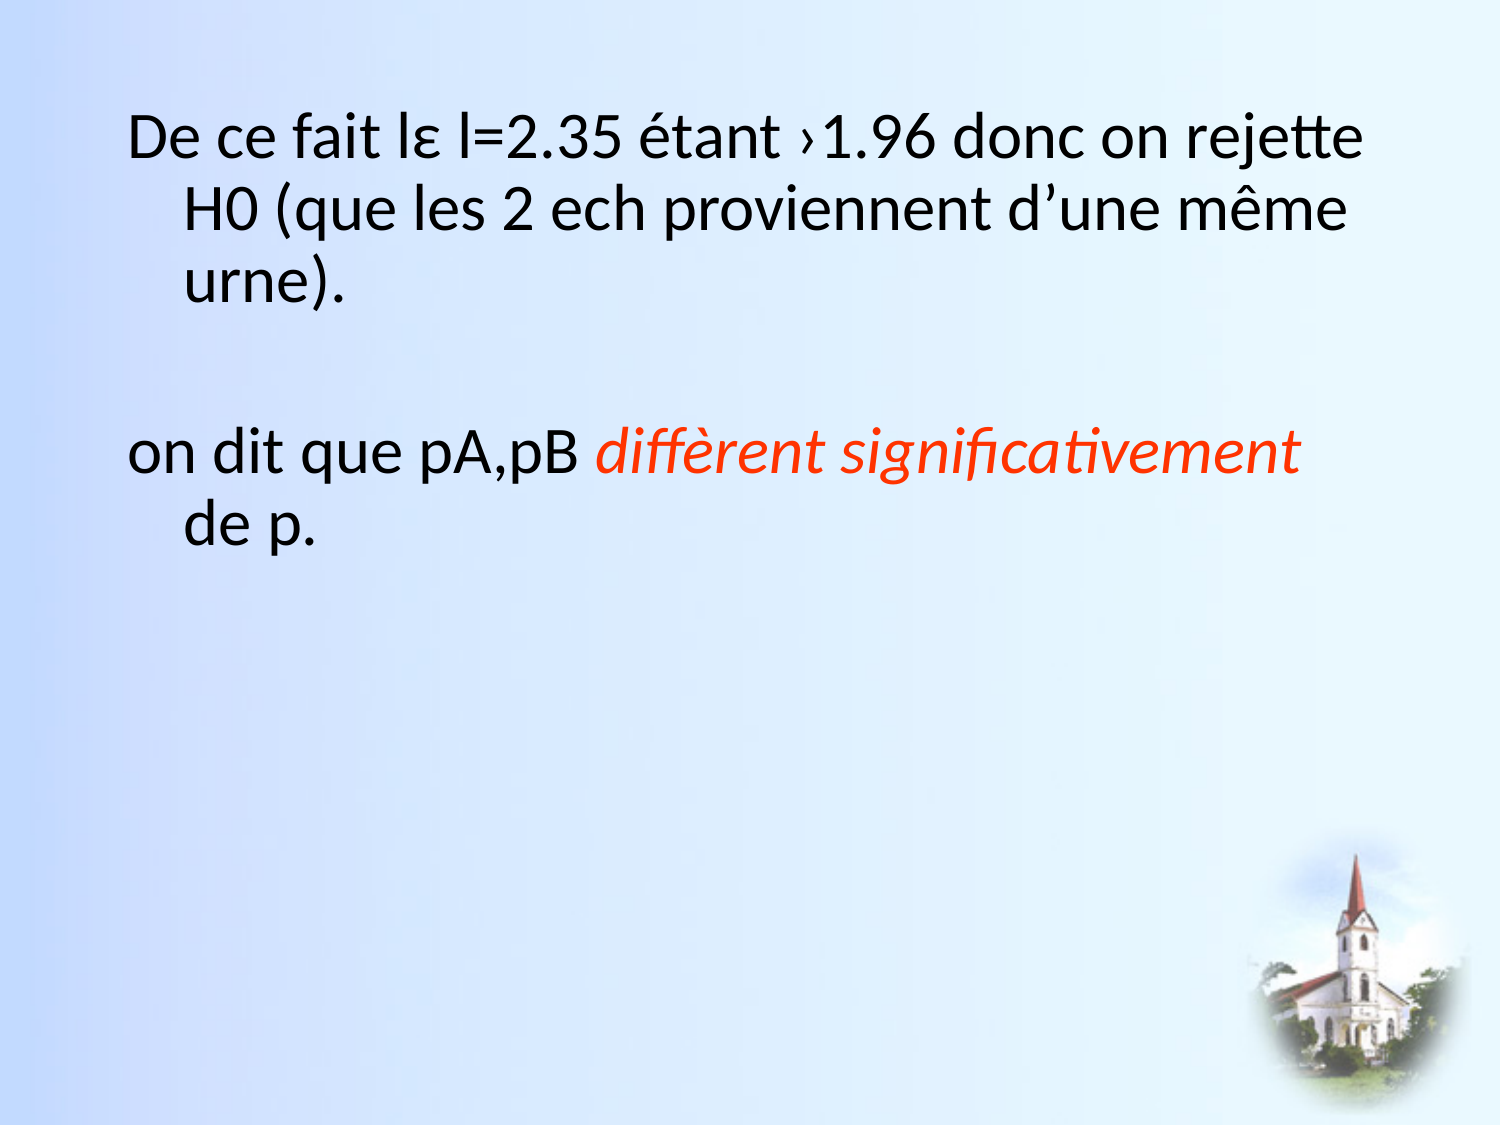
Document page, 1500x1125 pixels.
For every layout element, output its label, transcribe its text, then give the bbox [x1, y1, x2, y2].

list De ce fait lε l=2.35 étant ›1.96 donc on rejette H0 (que les 2 ech proviennent d’une même urne). on dit que pA,pB diffèrent significativement de p. [112, 93, 1388, 1001]
picture [0, 0, 1500, 1125]
